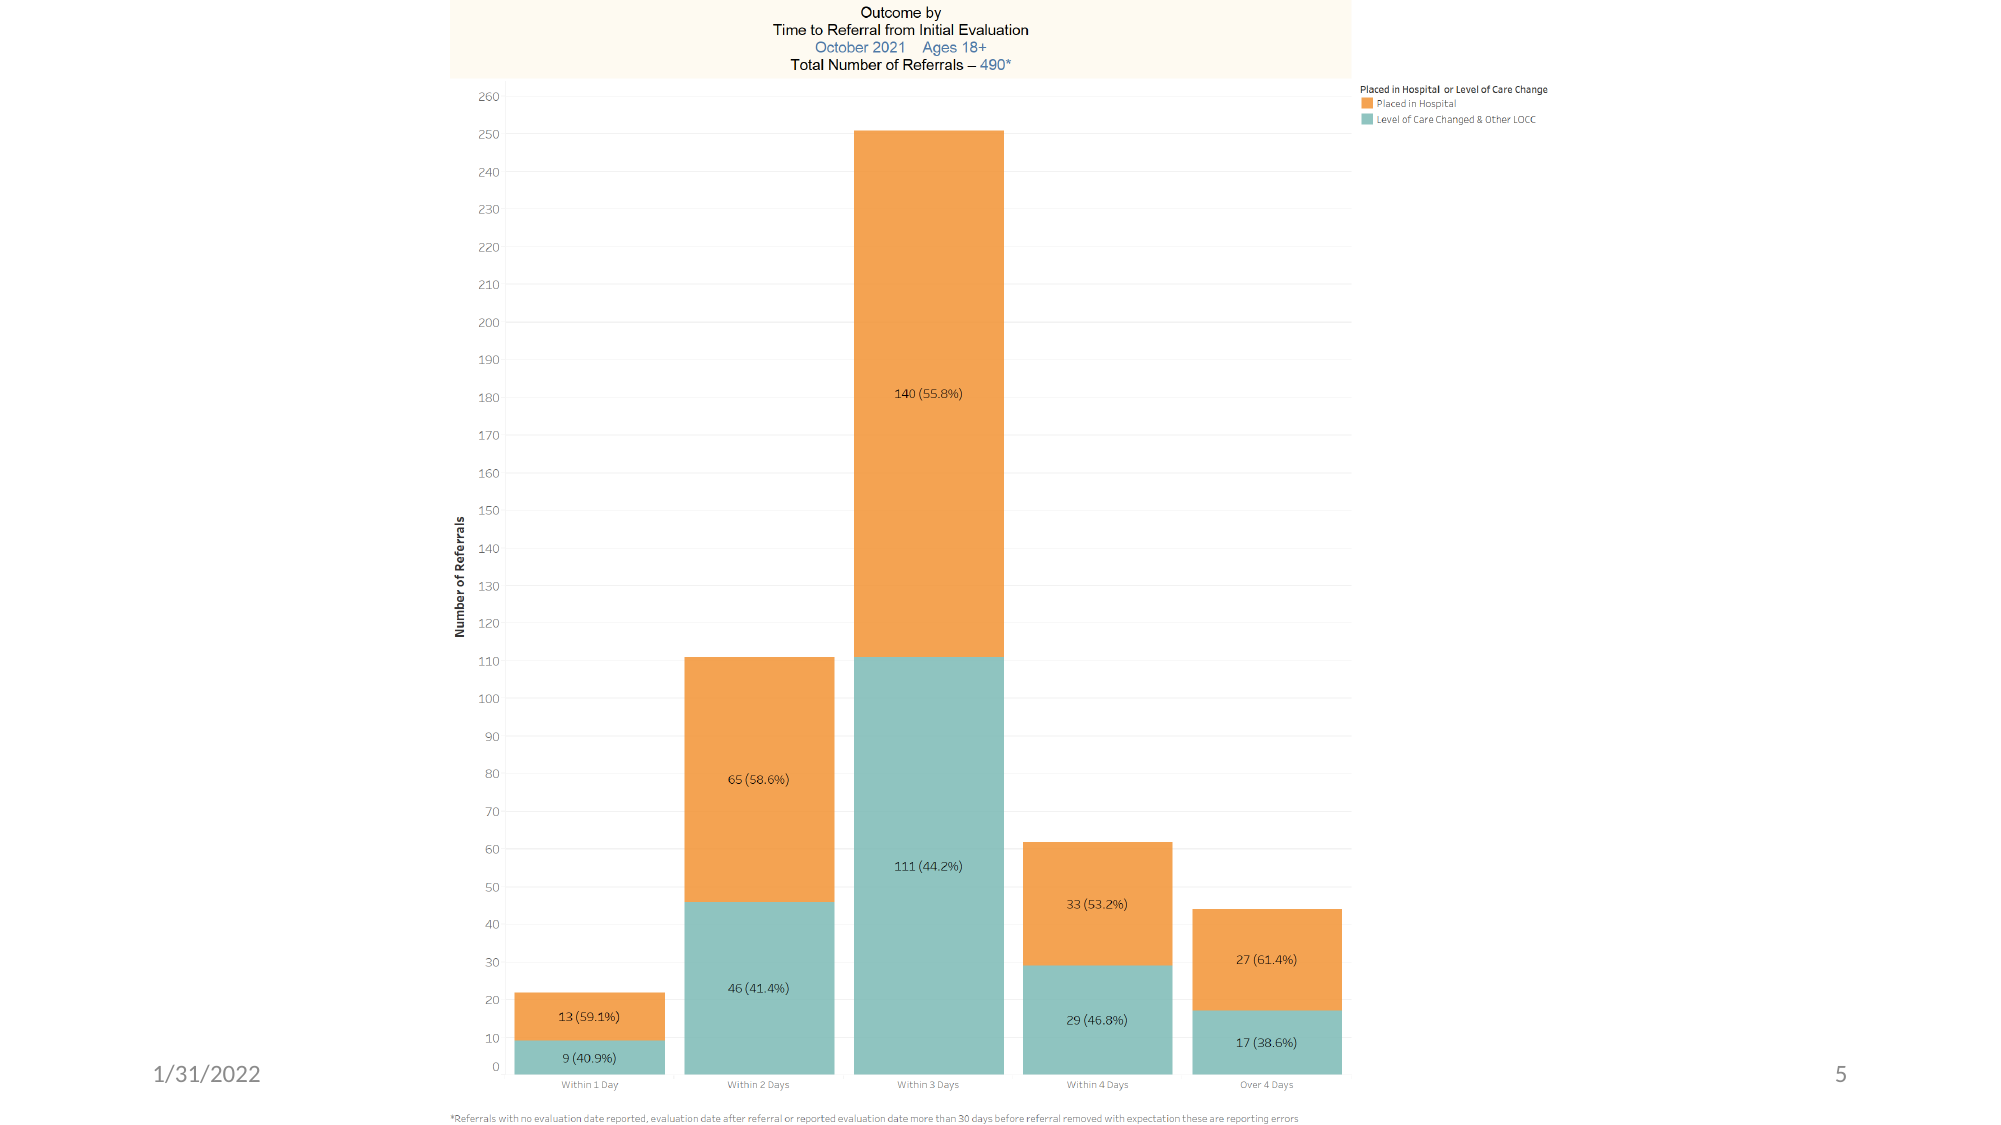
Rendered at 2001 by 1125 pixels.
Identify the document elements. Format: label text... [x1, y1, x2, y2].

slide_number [137, 1042, 450, 1103]
picture [450, 0, 1550, 1125]
slide_number 5 [1550, 1042, 1863, 1103]
